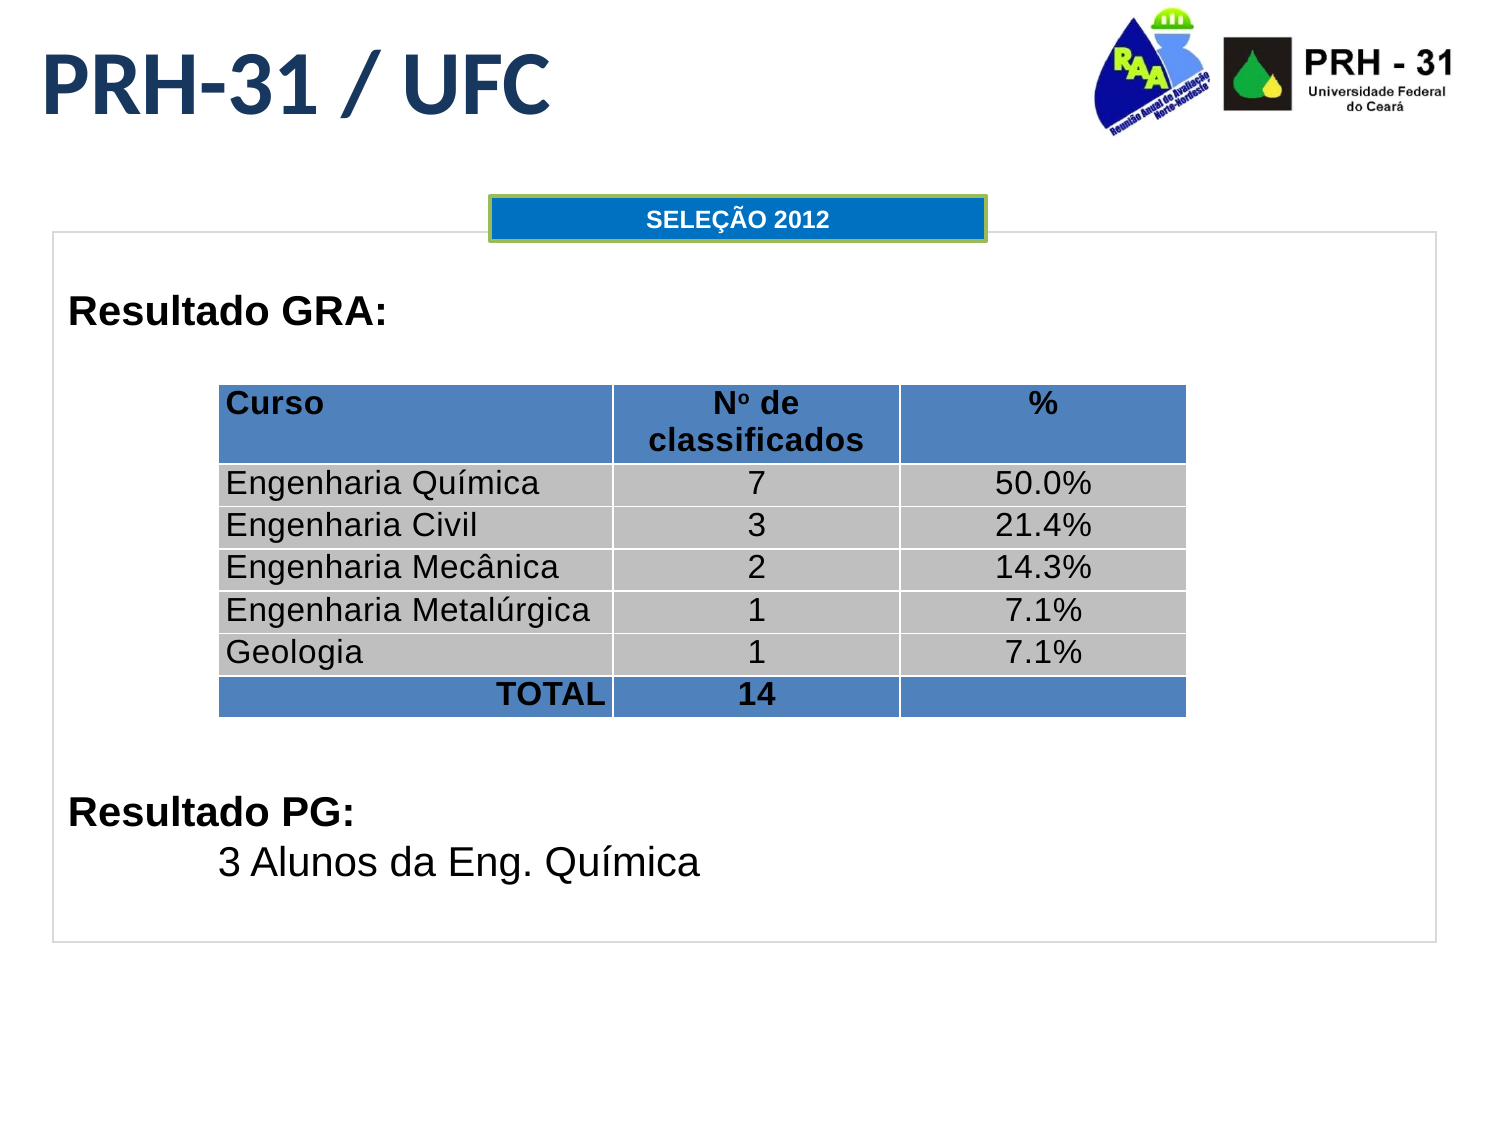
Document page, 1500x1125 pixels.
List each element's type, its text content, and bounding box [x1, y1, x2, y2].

table_header % [901, 385, 1186, 463]
table_cell Geologia [219, 634, 612, 675]
table_cell 14.3% [901, 550, 1186, 590]
table_cell Engenharia Civil [219, 507, 612, 548]
table_cell 21.4% [901, 507, 1186, 548]
table_header No de classificados [614, 385, 899, 463]
text_box Resultado GRA: Resultado PG: 3 Alunos da Eng. Química [53, 231, 1436, 942]
picture [1066, 0, 1463, 137]
table_cell 2 [614, 550, 899, 590]
table_cell TOTAL [219, 677, 612, 717]
text_box SELEÇÃO 2012 [488, 194, 988, 243]
table_cell 1 [614, 634, 899, 675]
table_cell 7.1% [901, 634, 1186, 675]
table_header Curso [219, 385, 612, 463]
table_cell Engenharia Metalúrgica [219, 592, 612, 633]
table_cell 3 [614, 507, 899, 548]
table_cell 7.1% [901, 592, 1186, 633]
table_cell 7 [614, 465, 899, 506]
table_cell Engenharia Mecânica [219, 550, 612, 590]
table_cell 14 [614, 677, 899, 717]
table_cell Engenharia Química [219, 465, 612, 506]
table_cell 50.0% [901, 465, 1186, 506]
title PRH-31 / UFC [40, 16, 1058, 140]
table_cell [901, 677, 1186, 717]
table_cell 1 [614, 592, 899, 633]
text_box [27, 10, 1478, 154]
